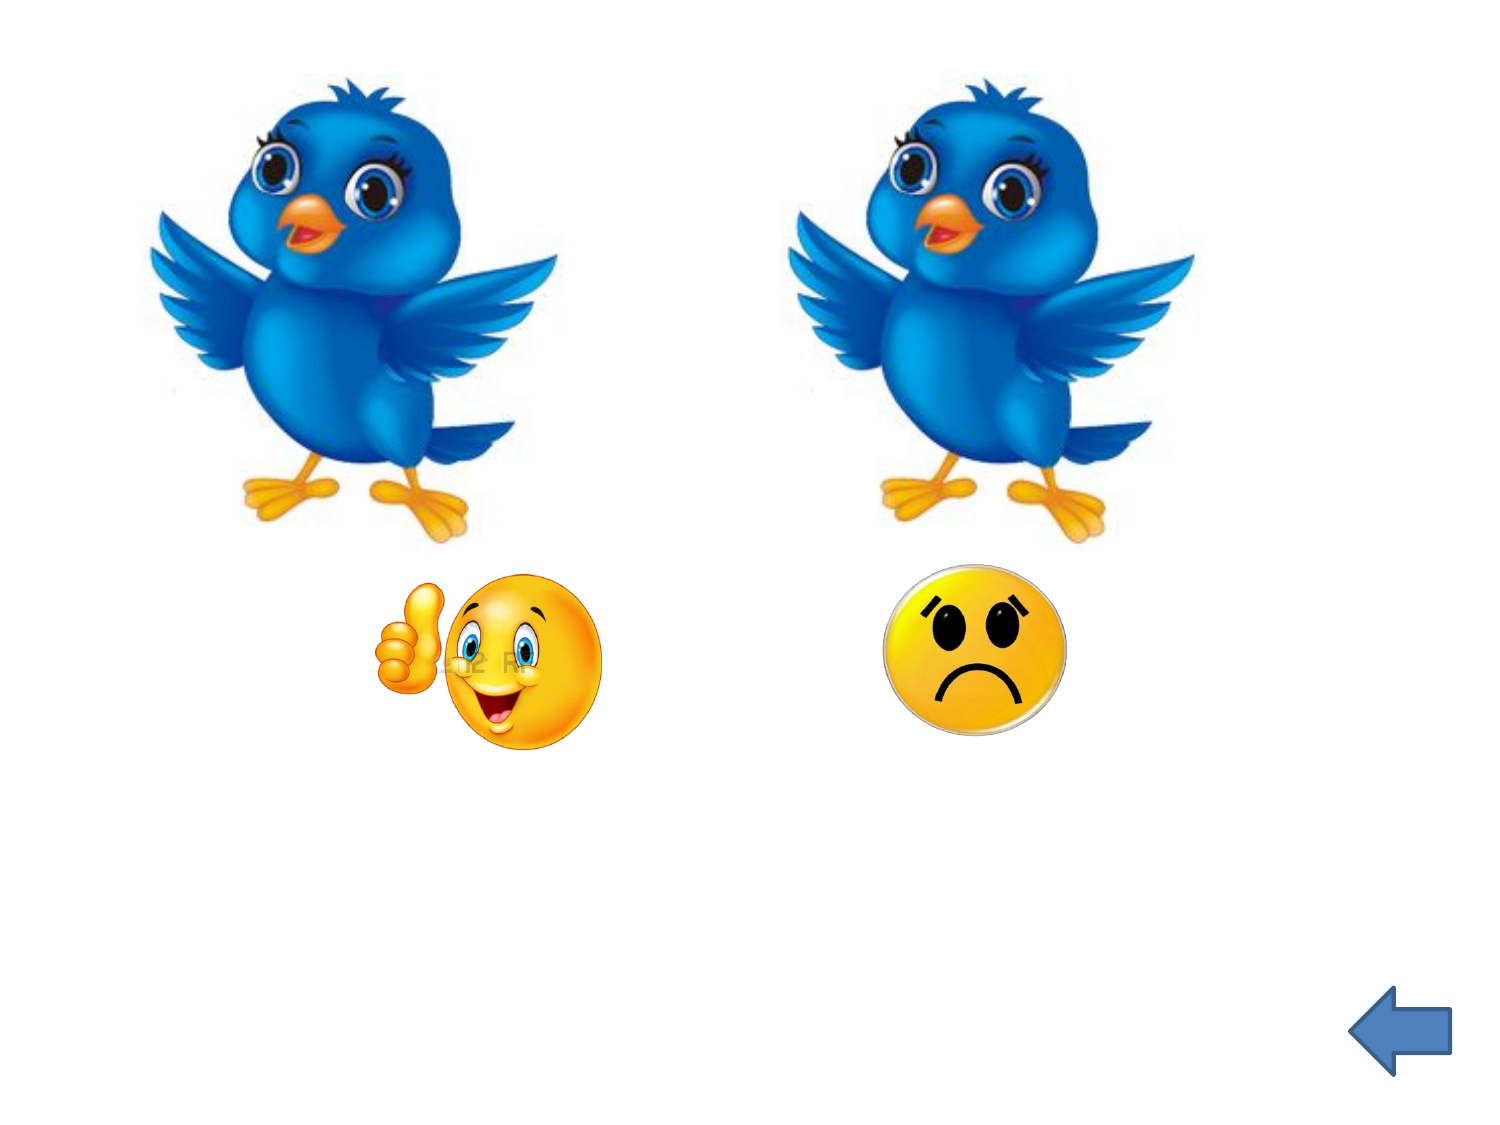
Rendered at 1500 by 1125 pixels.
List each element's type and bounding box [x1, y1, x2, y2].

picture [374, 574, 602, 751]
picture [749, 74, 1226, 551]
picture [112, 74, 588, 551]
picture [862, 562, 1088, 738]
text_box [1347, 985, 1453, 1077]
